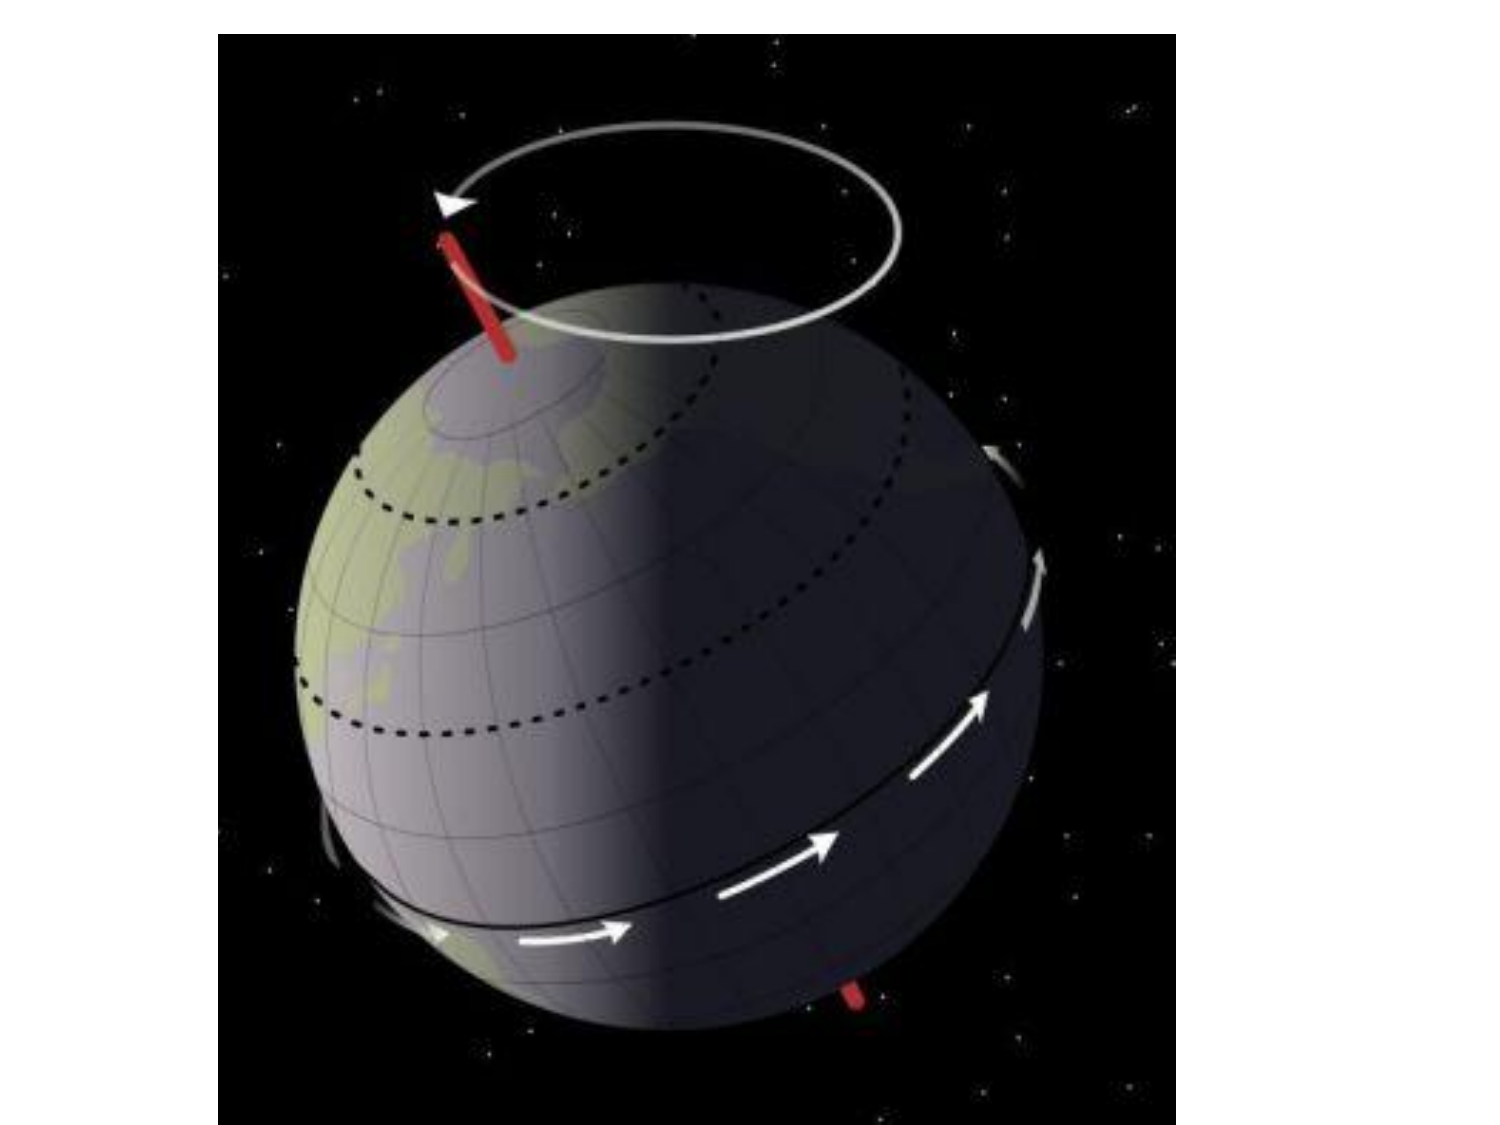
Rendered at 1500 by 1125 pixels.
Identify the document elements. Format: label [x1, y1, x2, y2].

list [218, 34, 1176, 1125]
